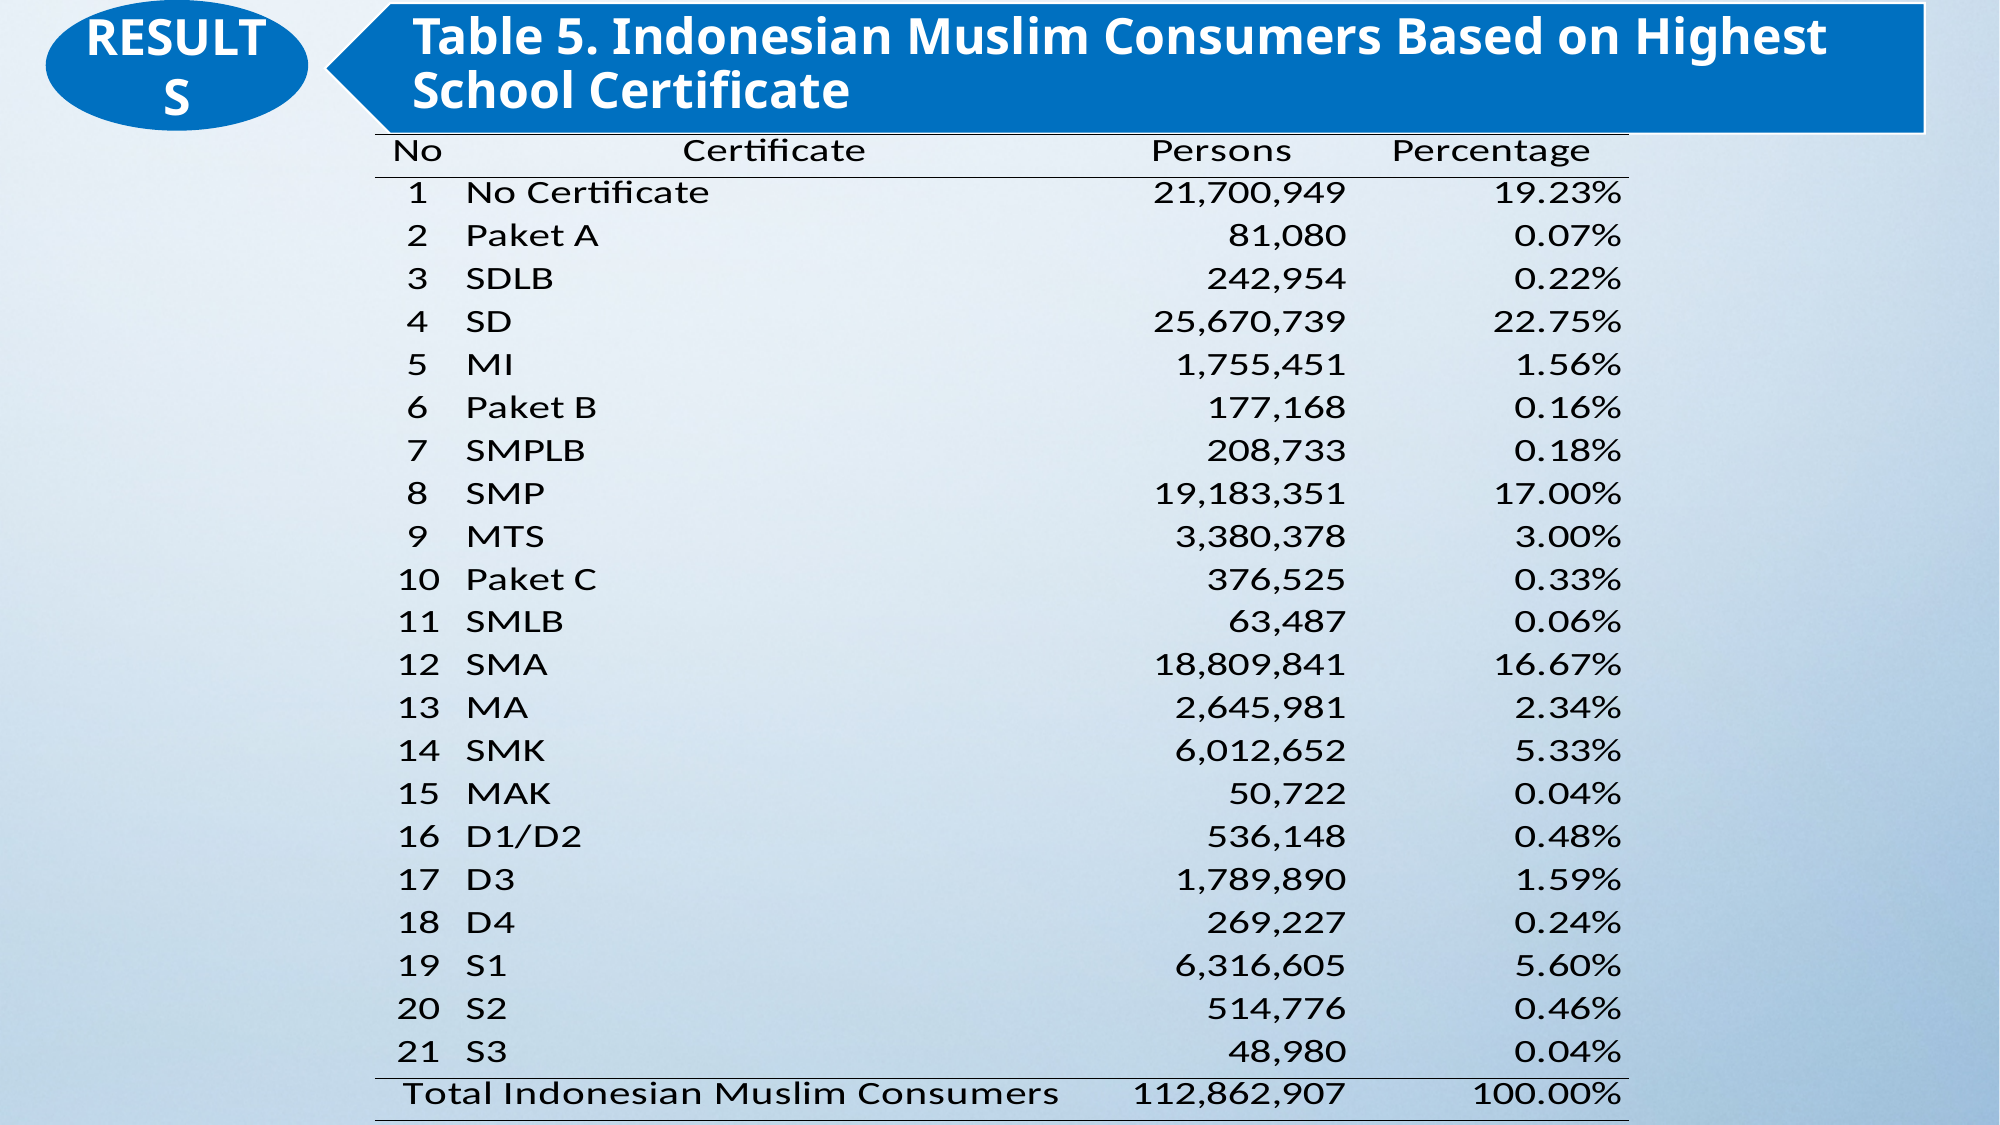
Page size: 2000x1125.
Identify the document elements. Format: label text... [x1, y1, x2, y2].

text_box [324, 2, 1925, 134]
picture [0, 0, 2000, 1125]
text_box RESULTS [44, 0, 310, 132]
